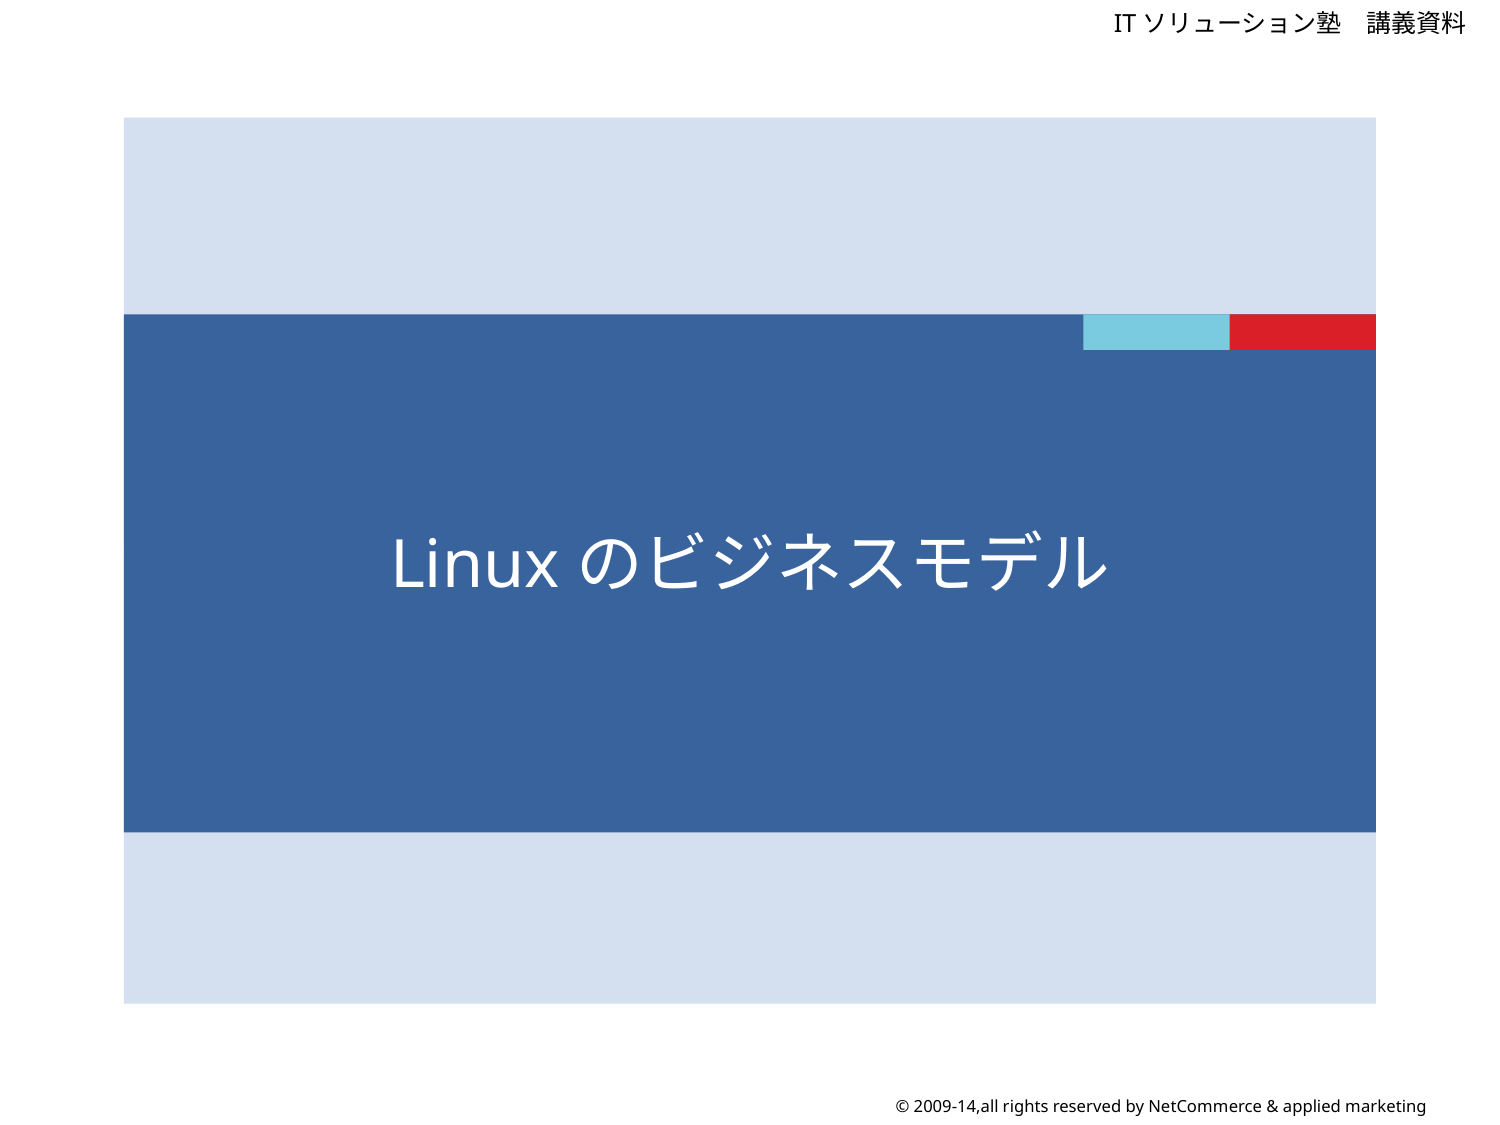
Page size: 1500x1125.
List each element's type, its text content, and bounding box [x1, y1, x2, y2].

title Linuxのビジネスモデル [0, 485, 1500, 636]
